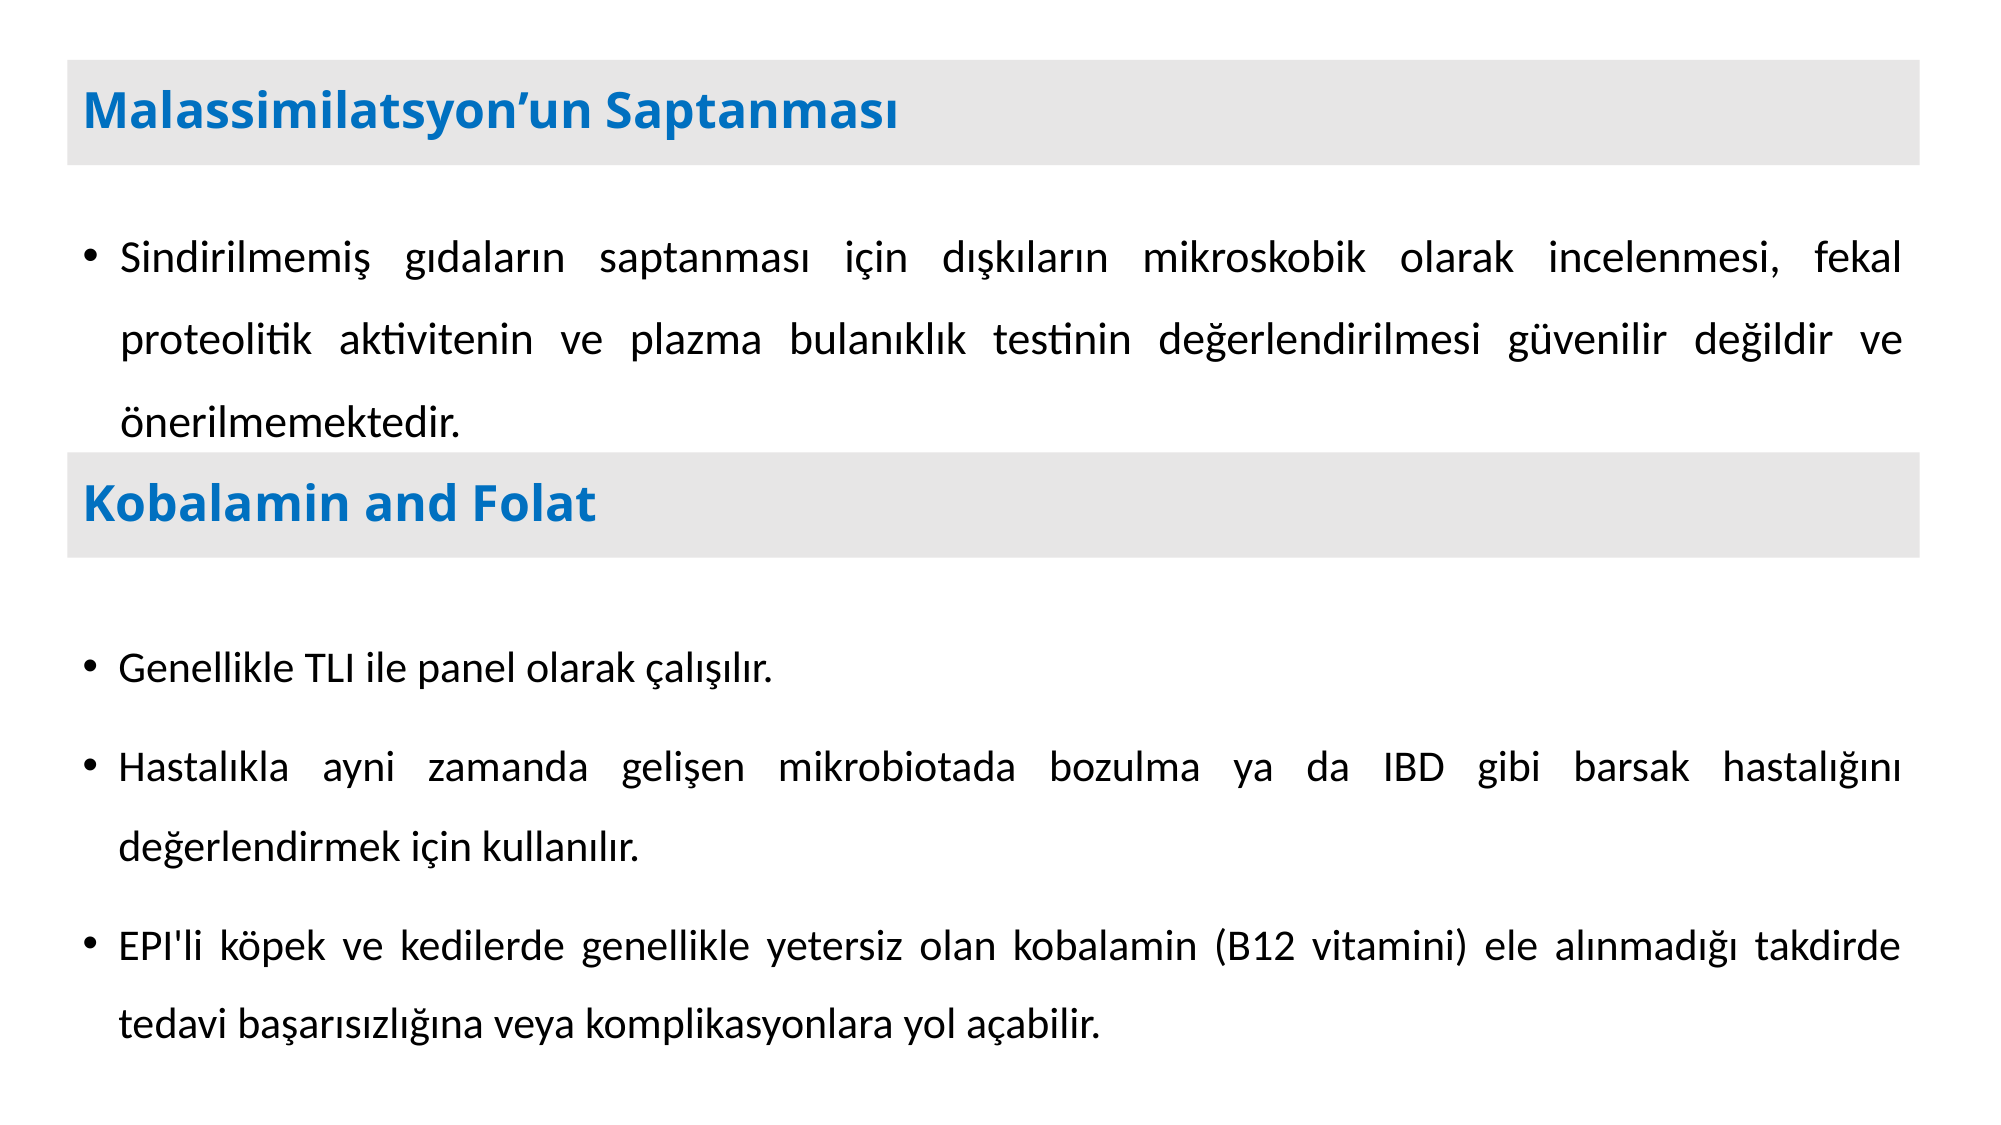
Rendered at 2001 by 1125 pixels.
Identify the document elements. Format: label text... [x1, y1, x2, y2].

text_box Genellikle TLI ile panel olarak çalışılır. Hastalıkla ayni zamanda gelişen mikrobiotada bozulma ya da IBD gibi barsak hastalığını değerlendirmek için kullanılır. EPI'li köpek ve kedilerde genellikle yetersiz olan kobalamin (B12 vitamini) ele alınmadığı takdirde tedavi başarısızlığına veya komplikasyonlara yol açabilir. [67, 605, 1920, 1059]
text_box Kobalamin and Folat [67, 452, 1920, 558]
list Sindirilmemiş gıdaların saptanması için dışkıların mikroskobik olarak incelenmesi, fekal proteolitik aktivitenin ve plazma bulanıklık testinin değerlendirilmesi güvenilir değildir ve önerilmemektedir. [67, 191, 1920, 452]
title Malassimilatsyon’un Saptanması [67, 59, 1920, 166]
